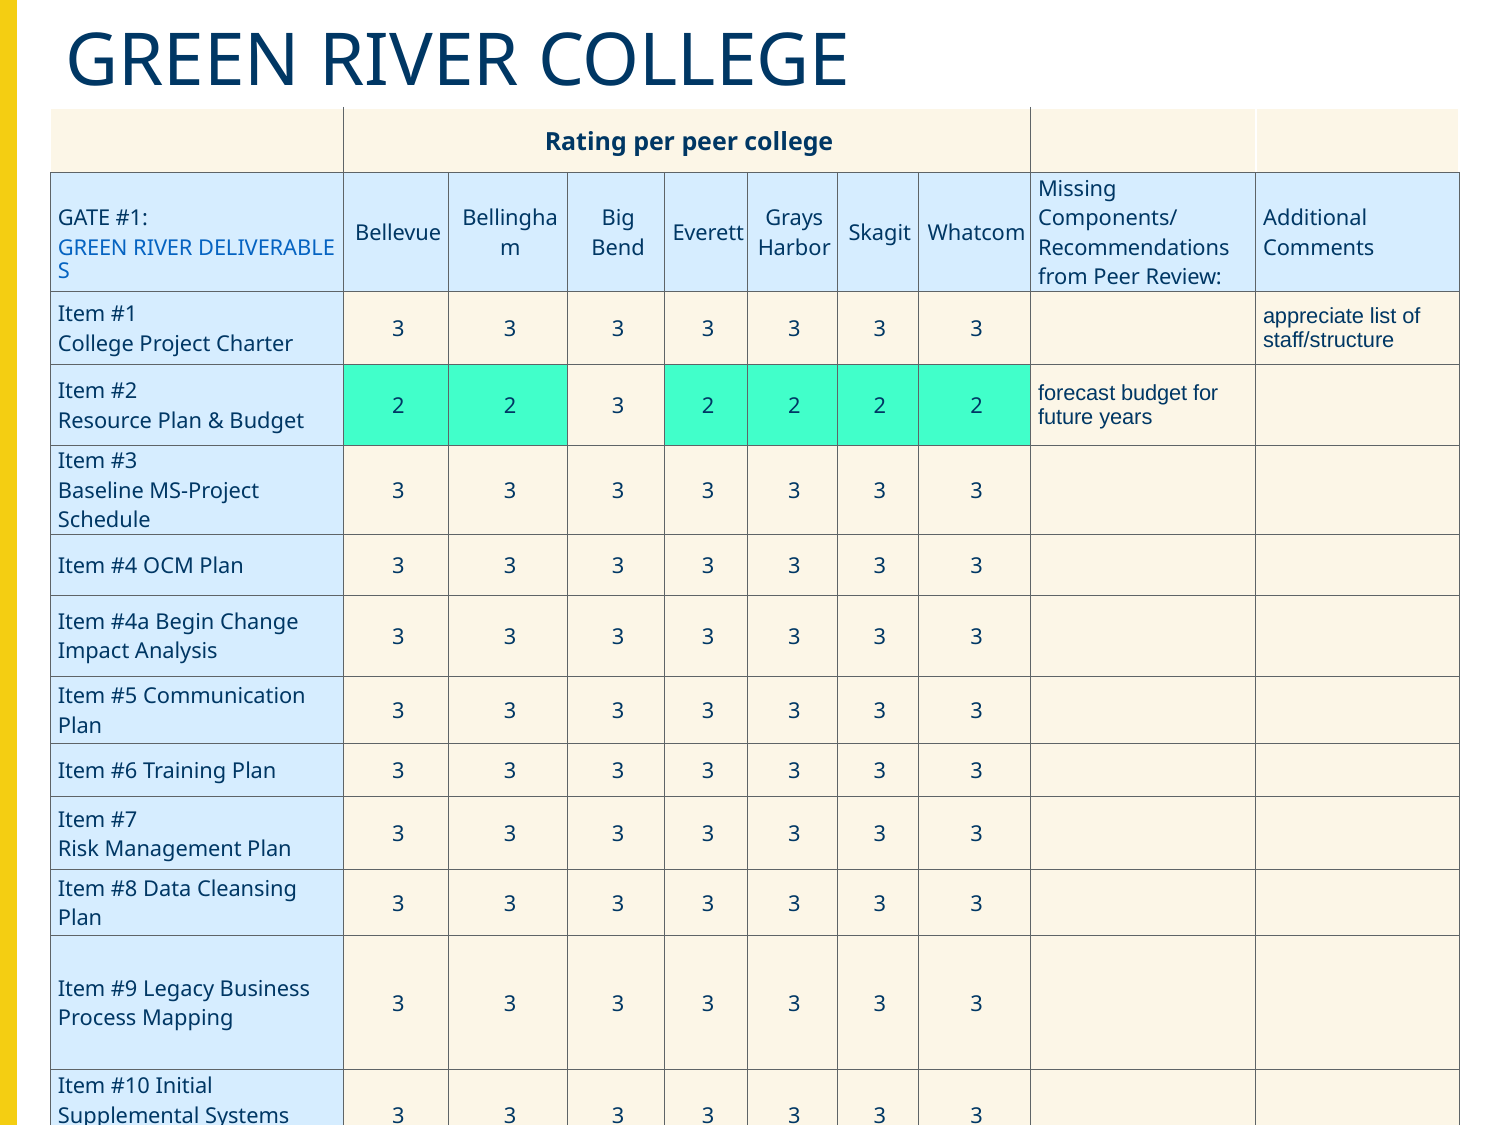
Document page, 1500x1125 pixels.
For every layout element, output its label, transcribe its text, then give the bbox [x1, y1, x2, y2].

table_cell 3 [838, 797, 918, 869]
table_cell 3 [344, 936, 448, 1069]
table_cell 3 [665, 292, 747, 364]
table_cell Item #3 Baseline MS-Project Schedule [51, 446, 343, 534]
table_cell 3 [838, 535, 918, 595]
table_cell 3 [449, 677, 567, 743]
table_cell [1256, 797, 1459, 869]
table_cell 3 [665, 677, 747, 743]
table_cell Big Bend [568, 173, 664, 291]
table_cell [1031, 744, 1255, 796]
table_cell Everett [665, 173, 747, 291]
table_cell Additional Comments [1256, 173, 1459, 291]
table_cell Item #2 Resource Plan & Budget [51, 365, 343, 445]
table_cell 3 [449, 744, 567, 796]
table_cell 3 [344, 744, 448, 796]
table_cell 3 [748, 535, 837, 595]
table_cell 3 [665, 744, 747, 796]
table_header [1257, 109, 1458, 172]
table_cell Item #1 College Project Charter [51, 292, 343, 364]
table_cell [1031, 446, 1255, 534]
table_header [1031, 109, 1255, 172]
table_cell [1031, 936, 1255, 1069]
table_header Rating per peer college [344, 109, 1030, 172]
table_cell 3 [748, 870, 837, 935]
table_cell 3 [344, 1070, 448, 1125]
table_cell 3 [568, 870, 664, 935]
table_cell 3 [344, 535, 448, 595]
table_cell [1256, 870, 1459, 935]
table_cell 3 [919, 870, 1030, 935]
table_cell Item #10 Initial Supplemental Systems Analysis [51, 1070, 343, 1125]
table_cell GATE #1: GREEN RIVER DELIVERABLES [51, 173, 343, 291]
table_cell 3 [568, 446, 664, 534]
table_cell 3 [748, 677, 837, 743]
table_cell 3 [919, 936, 1030, 1069]
table_cell 3 [665, 870, 747, 935]
table_cell 3 [568, 744, 664, 796]
table_cell 3 [568, 535, 664, 595]
table_cell appreciate list of staff/structure [1256, 292, 1459, 364]
table_cell 3 [748, 936, 837, 1069]
table_cell [1256, 365, 1459, 445]
table_cell 3 [838, 870, 918, 935]
table_cell 3 [665, 535, 747, 595]
table_cell Item #8 Data Cleansing Plan [51, 870, 343, 935]
table_cell [1256, 936, 1459, 1069]
table_cell Item #7 Risk Management Plan [51, 797, 343, 869]
table_cell 3 [838, 1070, 918, 1125]
table_cell 3 [568, 1070, 664, 1125]
table_cell [1031, 677, 1255, 743]
table_cell 3 [919, 596, 1030, 676]
table_cell 3 [665, 936, 747, 1069]
table_cell 3 [919, 677, 1030, 743]
table_cell 3 [568, 936, 664, 1069]
table_cell 3 [449, 870, 567, 935]
table_cell Bellevue [344, 173, 448, 291]
table_cell 3 [919, 744, 1030, 796]
table_cell 3 [748, 596, 837, 676]
table_cell 3 [838, 292, 918, 364]
table_cell Missing Components/ Recommendations from Peer Review: [1031, 173, 1255, 291]
table_cell 3 [449, 797, 567, 869]
table_cell 3 [748, 446, 837, 534]
table_cell [1256, 744, 1459, 796]
table_cell 3 [344, 797, 448, 869]
table_cell Whatcom [919, 173, 1030, 291]
table_cell 3 [568, 596, 664, 676]
table_cell 3 [838, 596, 918, 676]
table_cell Skagit [838, 173, 918, 291]
table_cell 3 [344, 677, 448, 743]
table_cell 3 [449, 446, 567, 534]
table_cell 3 [665, 446, 747, 534]
table_cell 3 [344, 870, 448, 935]
table_cell 3 [449, 1070, 567, 1125]
table_cell 3 [838, 677, 918, 743]
table_cell [1031, 1070, 1255, 1125]
table_cell 3 [665, 797, 747, 869]
table_cell 3 [838, 744, 918, 796]
table_cell [1031, 292, 1255, 364]
table_cell 3 [449, 596, 567, 676]
table_cell 3 [919, 292, 1030, 364]
table_cell 3 [748, 1070, 837, 1125]
table_cell 3 [344, 446, 448, 534]
table_cell 2 [665, 365, 747, 445]
table_cell [1031, 797, 1255, 869]
table_cell forecast budget for future years [1031, 365, 1255, 445]
table_cell [1256, 677, 1459, 743]
table_cell 3 [748, 744, 837, 796]
table_cell 3 [665, 1070, 747, 1125]
table_cell 3 [568, 365, 664, 445]
table_cell 3 [449, 936, 567, 1069]
table_cell 3 [919, 446, 1030, 534]
table_cell 3 [919, 535, 1030, 595]
table_cell 3 [449, 292, 567, 364]
table_cell 3 [838, 936, 918, 1069]
table_cell 3 [748, 292, 837, 364]
table_cell [1031, 535, 1255, 595]
table_cell 2 [344, 365, 448, 445]
table_cell Item #4 OCM Plan [51, 535, 343, 595]
table_cell [1031, 870, 1255, 935]
table_cell 3 [568, 677, 664, 743]
table_cell 3 [919, 1070, 1030, 1125]
table_cell 3 [919, 797, 1030, 869]
table_cell 3 [748, 797, 837, 869]
table_cell [1256, 1070, 1459, 1125]
table_cell 2 [838, 365, 918, 445]
table_cell 3 [665, 596, 747, 676]
table_cell 3 [838, 446, 918, 534]
table_cell Item #5 Communication Plan [51, 677, 343, 743]
table_header [51, 109, 343, 172]
table_cell Grays Harbor [748, 173, 837, 291]
table_cell 2 [748, 365, 837, 445]
table_cell 3 [449, 535, 567, 595]
table_cell 3 [568, 797, 664, 869]
table_cell [1256, 596, 1459, 676]
table_cell 3 [568, 292, 664, 364]
table_cell 2 [449, 365, 567, 445]
table_cell Item #4a Begin Change Impact Analysis [51, 596, 343, 676]
table_cell 3 [344, 596, 448, 676]
table_cell Bellingham [449, 173, 567, 291]
table_cell [1031, 596, 1255, 676]
table_cell [1256, 535, 1459, 595]
table_cell [1256, 446, 1459, 534]
table_cell Item #9 Legacy Business Process Mapping [51, 936, 343, 1069]
table_cell Item #6 Training Plan [51, 744, 343, 796]
table_cell 3 [344, 292, 448, 364]
title Green river college [50, 15, 1394, 102]
table_cell 2 [919, 365, 1030, 445]
